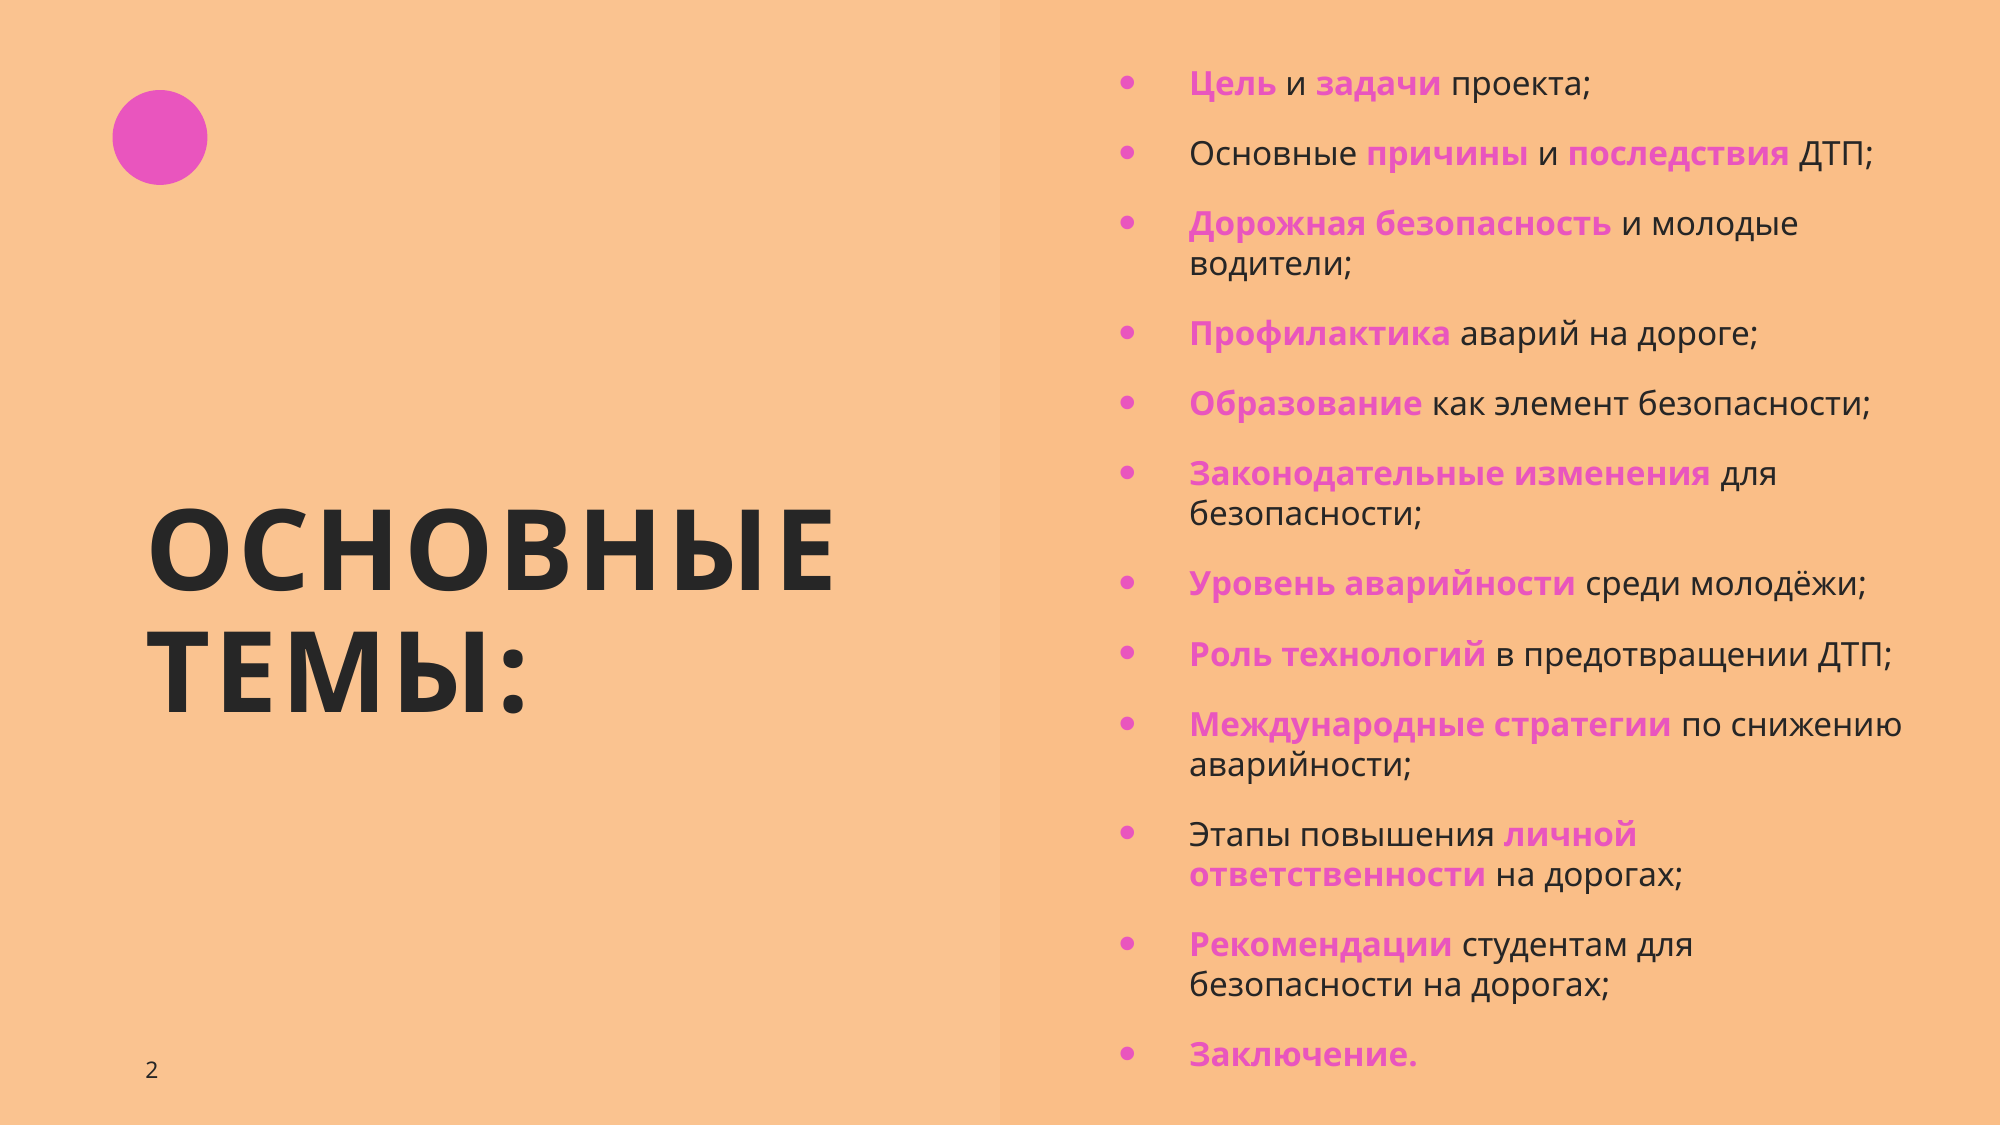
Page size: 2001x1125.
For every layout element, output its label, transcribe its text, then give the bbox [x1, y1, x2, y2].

list Цель и задачи проекта; Основные причины и последствия ДТП; Дорожная безопасность и молодые водители; Профилактика аварий на дороге; Образование как элемент безопасности; Законодательные изменения для безопасности; Уровень аварийности среди молодёжи; Роль технологий в предотвращении ДТП; Международные стратегии по снижению аварийности; Этапы повышения личной ответственности на дорогах; Рекомендации студентам для безопасности на дорогах; Заключение. [1073, 0, 1950, 1125]
title Основные темы: [130, 224, 896, 1005]
slide_number 2 [130, 1052, 256, 1090]
